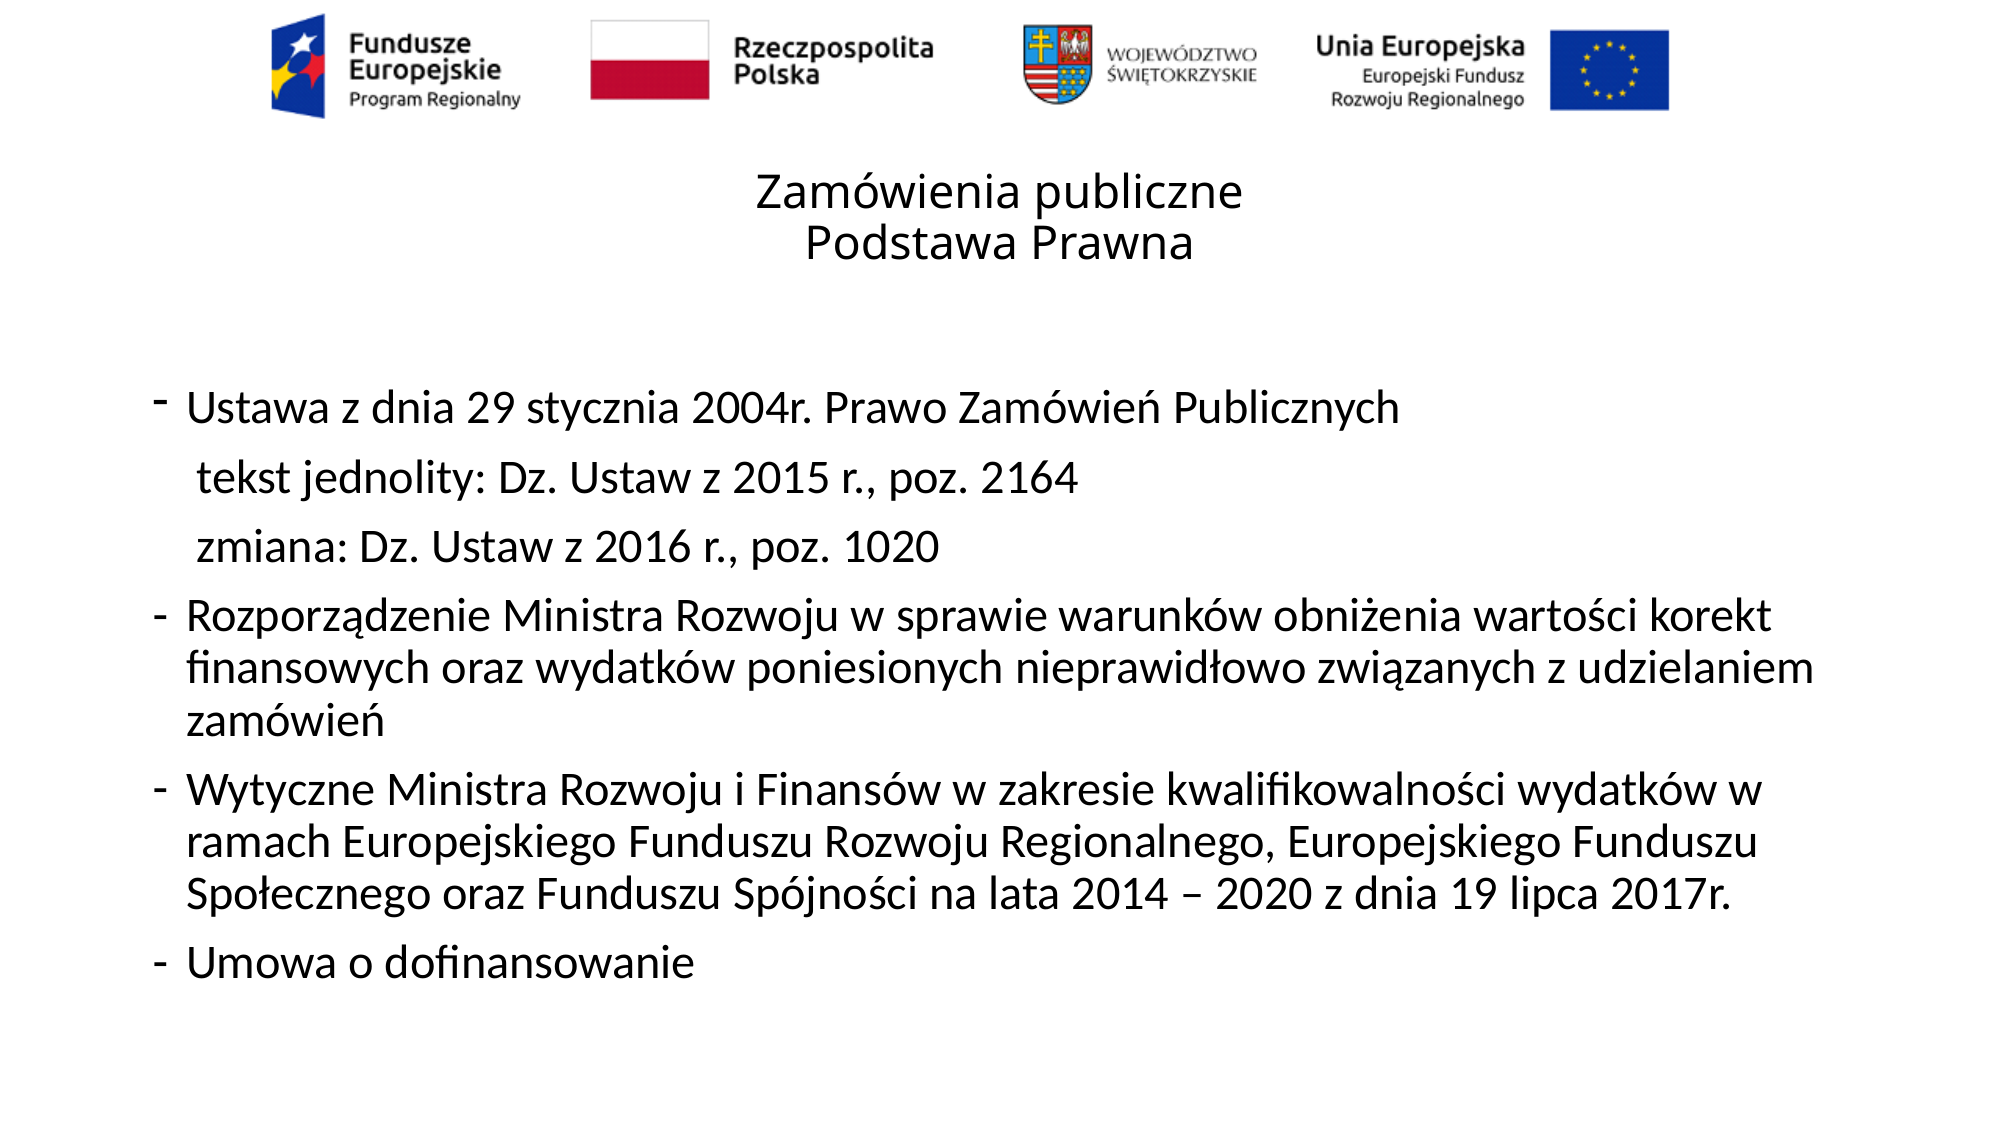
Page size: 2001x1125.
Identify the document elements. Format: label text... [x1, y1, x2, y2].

picture [258, 0, 1713, 169]
title Zamówienia publiczne Podstawa Prawna [137, 59, 1863, 278]
list Ustawa z dnia 29 stycznia 2004r. Prawo Zamówień Publicznych tekst jednolity: Dz. Ustaw z 2015 r., poz. 2164 zmiana: Dz. Ustaw z 2016 r., poz. 1020 Rozporządzenie Ministra Rozwoju w sprawie warunków obniżenia wartości korekt finansowych oraz wydatków poniesionych nieprawidłowo związanych z udzielaniem zamówień Wytyczne Ministra Rozwoju i Finansów w zakresie kwalifikowalności wydatków w ramach Europejskiego Funduszu Rozwoju Regionalnego, Europejskiego Funduszu Społecznego oraz Funduszu Spójności na lata 2014 – 2020 z dnia 19 lipca 2017r. Umowa o dofinansowanie [137, 299, 1863, 1014]
